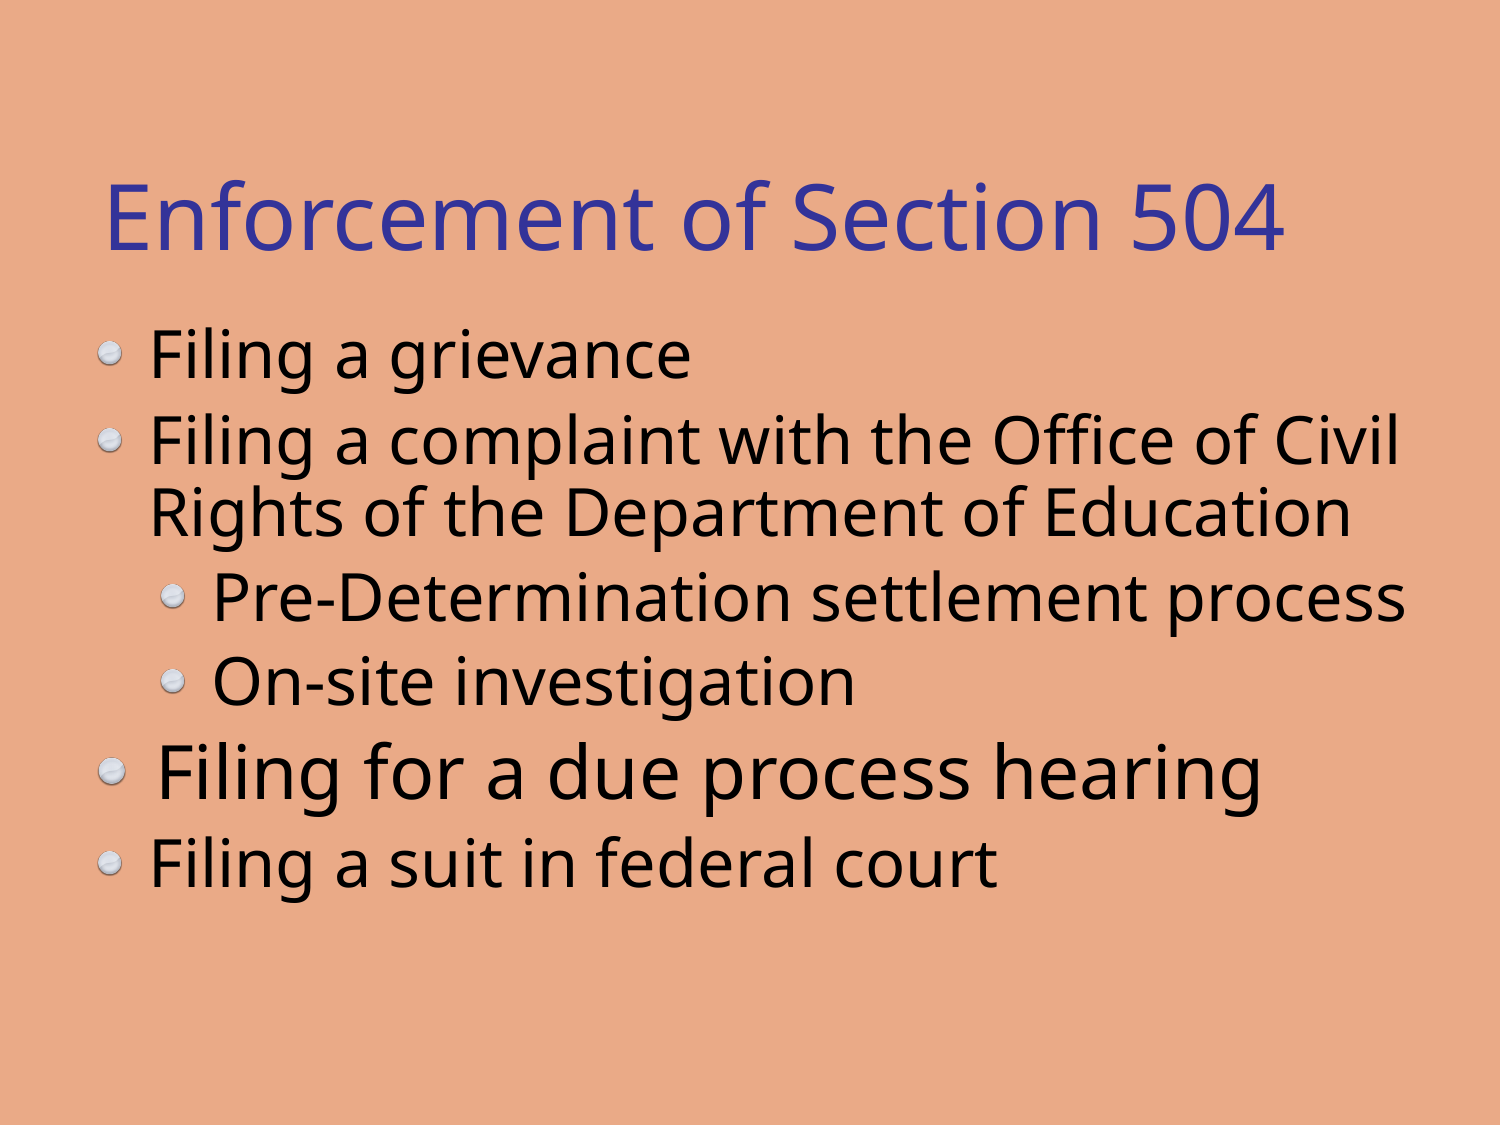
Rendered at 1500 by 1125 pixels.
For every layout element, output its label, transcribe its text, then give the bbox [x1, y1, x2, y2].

picture [95, 848, 124, 877]
list Filing a grievance Filing a complaint with the Office of Civil Rights of the Department of Education Pre-Determination settlement process On-site investigation Filing for a due process hearing Filing a suit in federal court [86, 311, 1500, 1125]
title Enforcement of Section 504 [86, 0, 1367, 278]
picture [158, 581, 187, 610]
picture [95, 425, 124, 454]
picture [158, 666, 187, 695]
picture [95, 338, 124, 367]
picture [95, 754, 128, 787]
